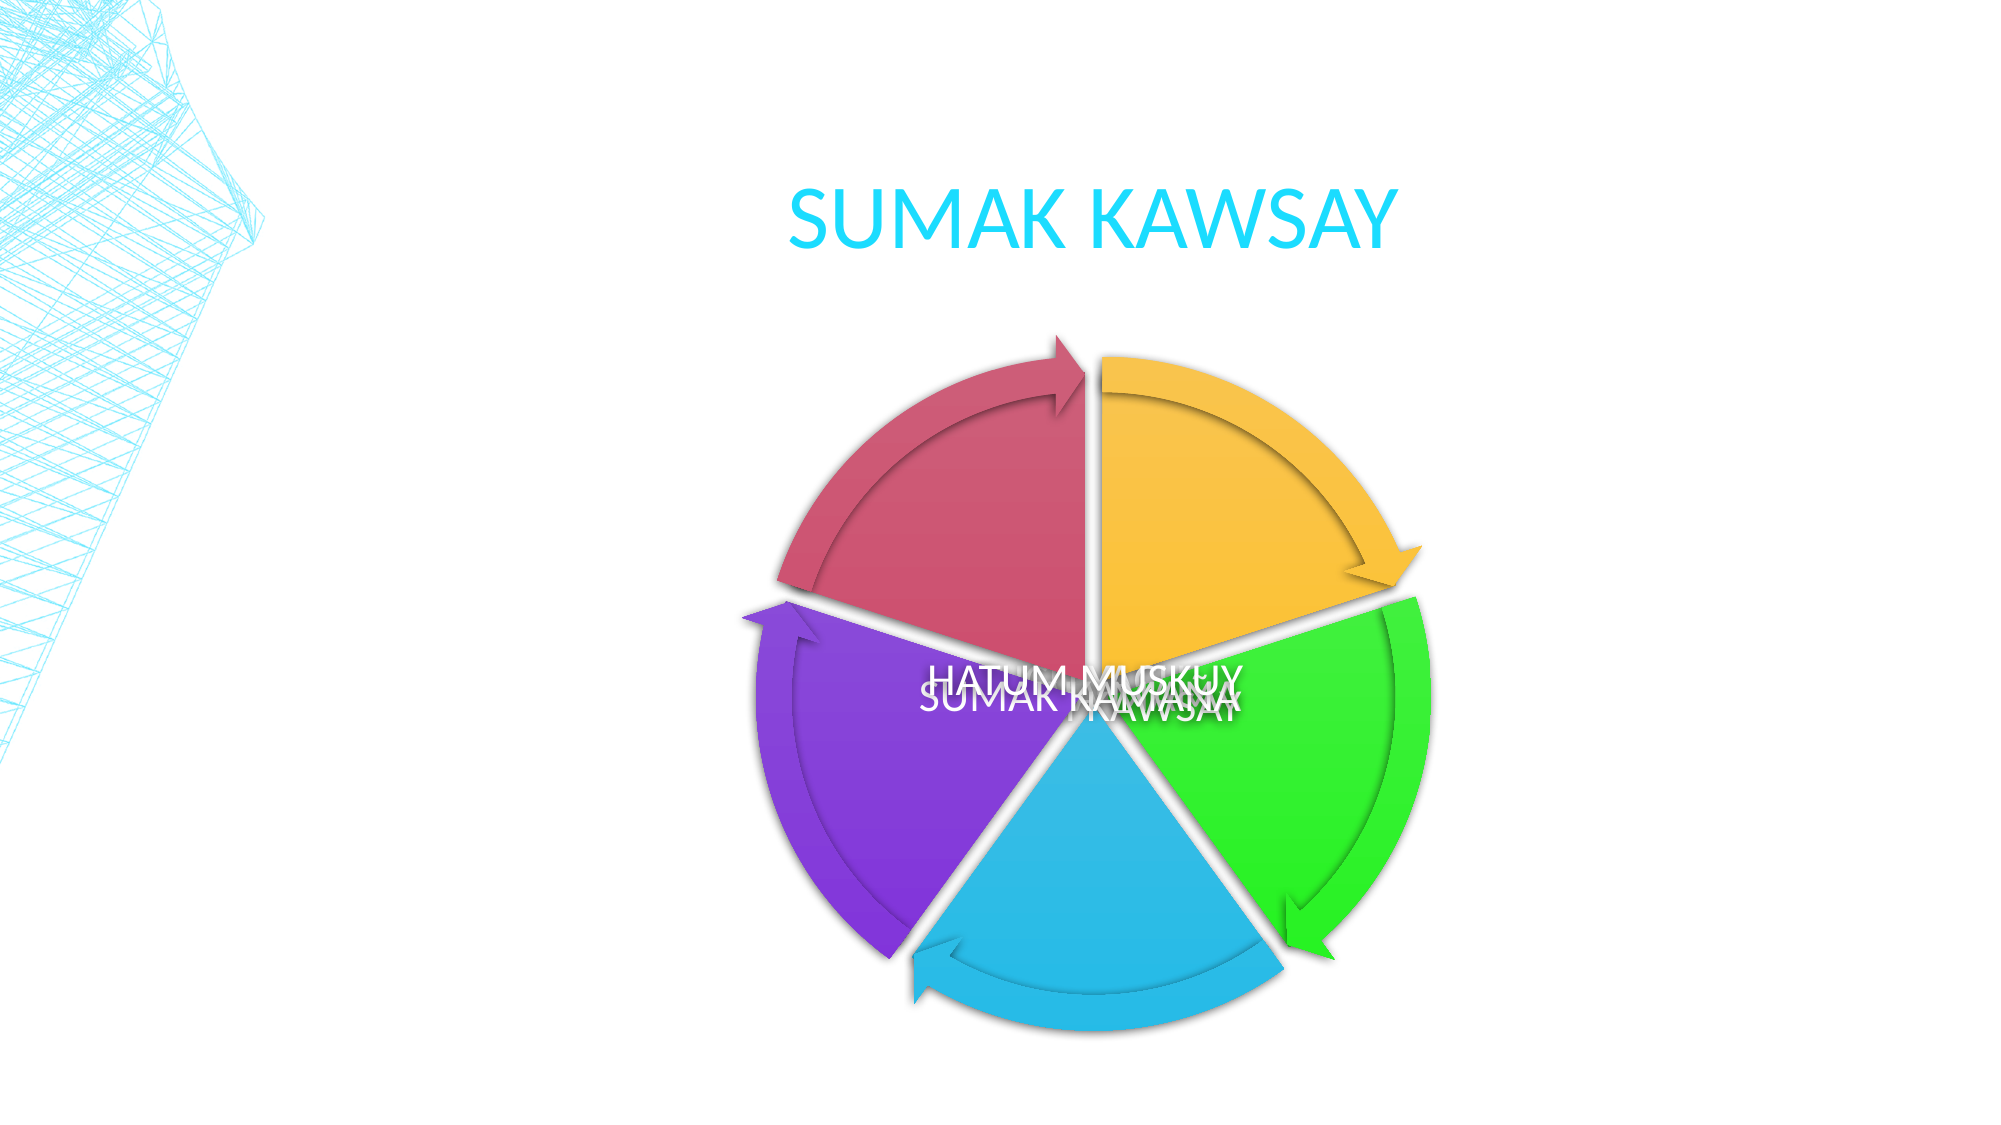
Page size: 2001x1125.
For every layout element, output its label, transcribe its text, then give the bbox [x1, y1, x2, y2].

title SUMAK KAWSAY [324, 62, 1863, 275]
picture [0, 0, 2001, 1125]
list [324, 326, 1863, 1062]
